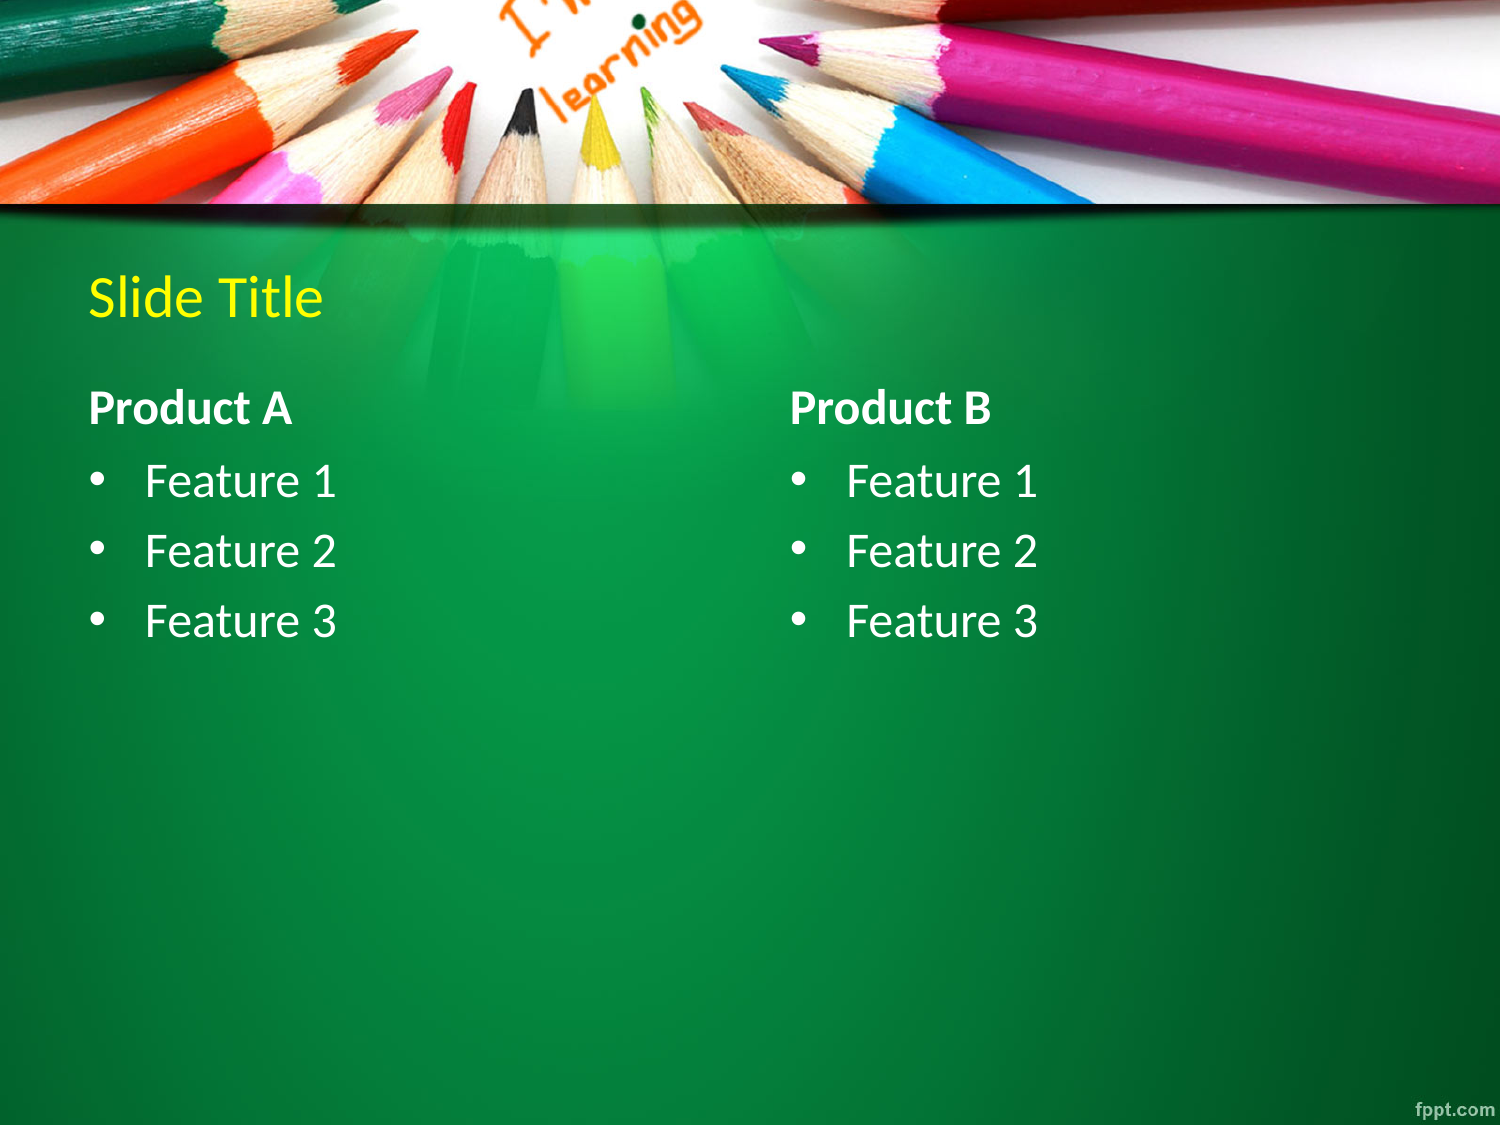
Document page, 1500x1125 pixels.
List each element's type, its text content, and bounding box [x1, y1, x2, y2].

list Product B [775, 340, 1452, 440]
picture [0, 0, 1500, 1125]
list Feature 1 Feature 2 Feature 3 [73, 440, 775, 964]
list Product A [73, 340, 775, 440]
title Slide Title [73, 249, 1449, 337]
list Feature 1 Feature 2 Feature 3 [775, 440, 1452, 964]
